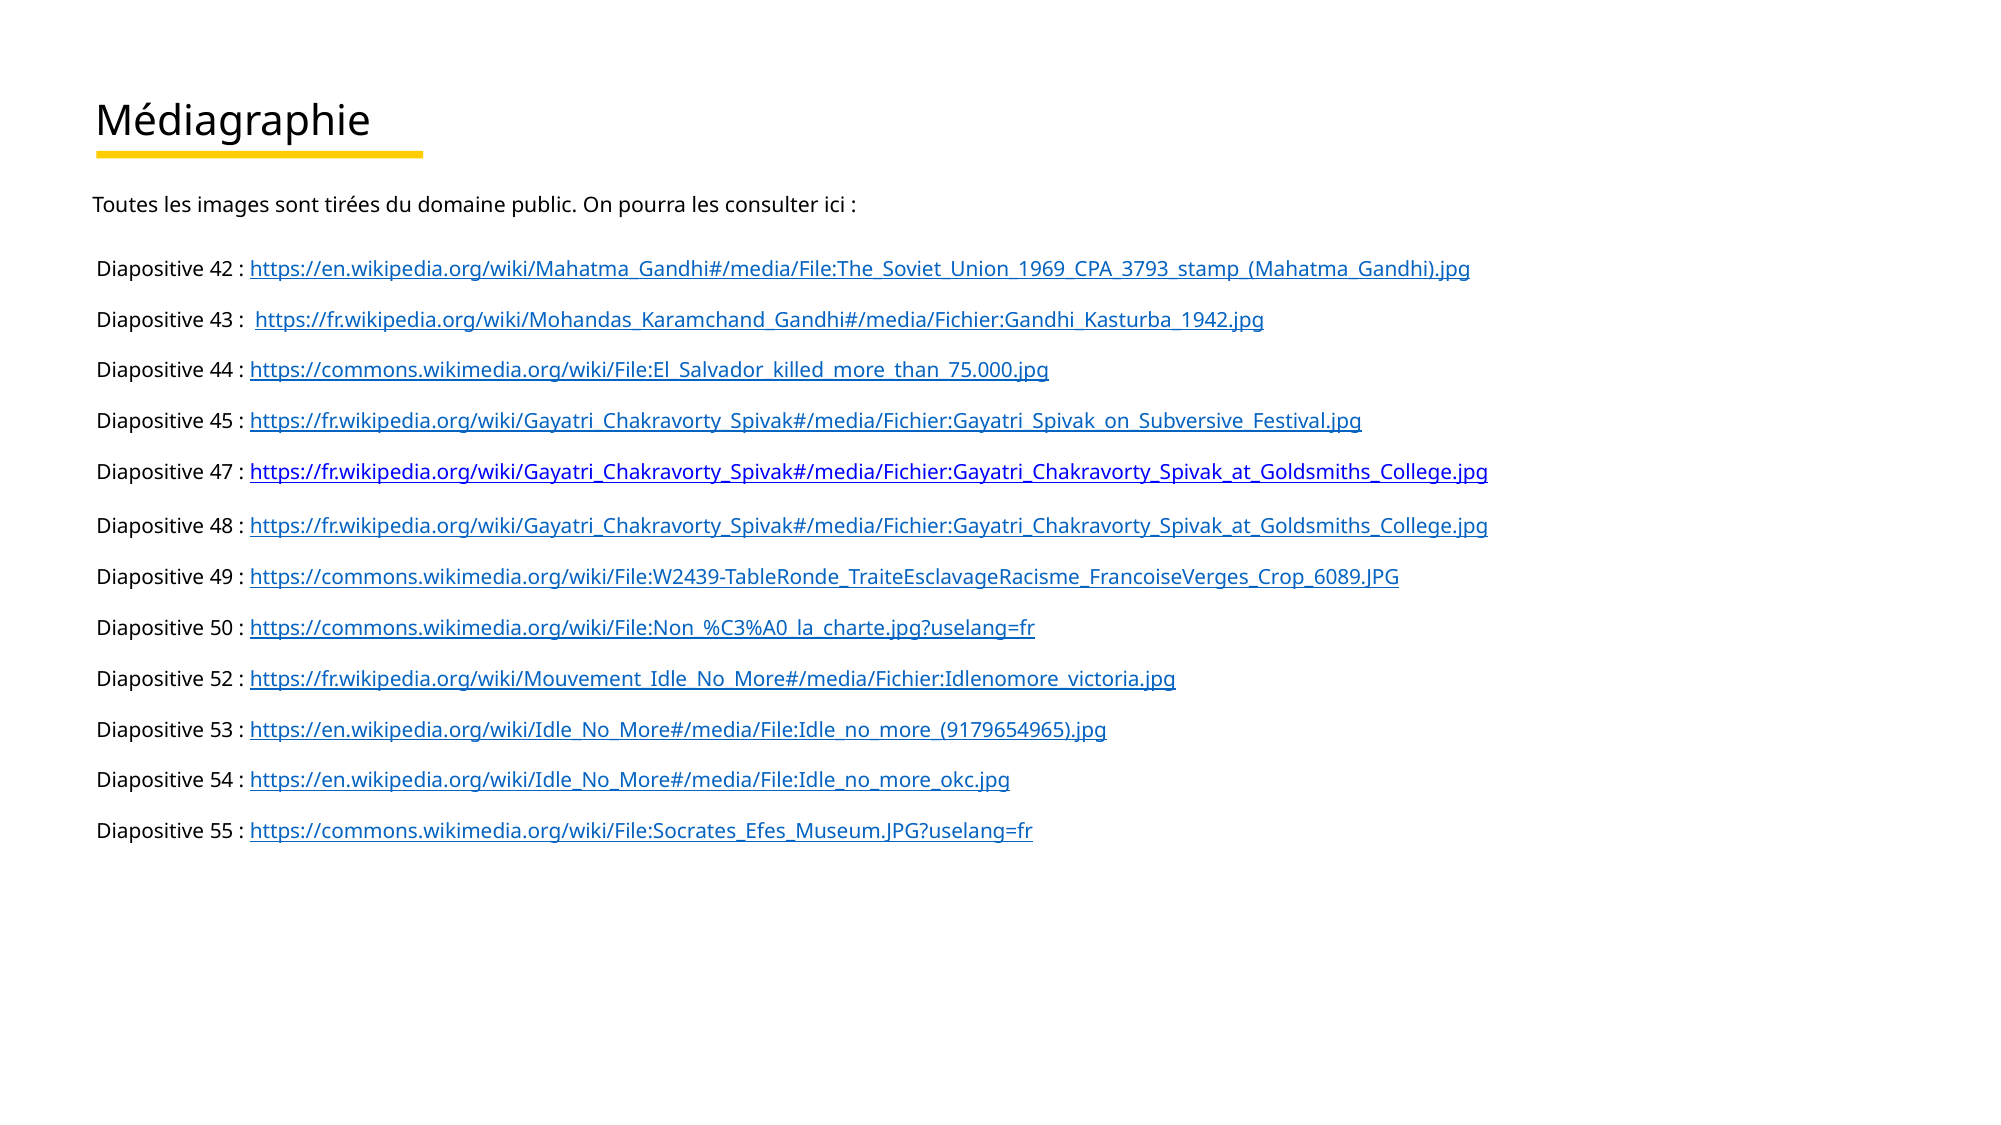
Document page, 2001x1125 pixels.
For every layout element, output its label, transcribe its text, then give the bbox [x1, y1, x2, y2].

list Diapositive 42 : https://en.wikipedia.org/wiki/Mahatma_Gandhi#/media/File:The_Soviet_Union_1969_CPA_3793_stamp_(Mahatma_Gandhi).jpg Diapositive 43 : https://fr.wikipedia.org/wiki/Mohandas_Karamchand_Gandhi#/media/Fichier:Gandhi_Kasturba_1942.jpg Diapositive 44 : https://commons.wikimedia.org/wiki/File:El_Salvador_killed_more_than_75.000.jpg Diapositive 45 : https://fr.wikipedia.org/wiki/Gayatri_Chakravorty_Spivak#/media/Fichier:Gayatri_Spivak_on_Subversive_Festival.jpg Diapositive 47 : https://fr.wikipedia.org/wiki/Gayatri_Chakravorty_Spivak#/media/Fichier:Gayatri_Chakravorty_Spivak_at_Goldsmiths_College.jpg Diapositive 48 : https://fr.wikipedia.org/wiki/Gayatri_Chakravorty_Spivak#/media/Fichier:Gayatri_Chakravorty_Spivak_at_Goldsmiths_College.jpg Diapositive 49 : https://commons.wikimedia.org/wiki/File:W2439-TableRonde_TraiteEsclavageRacisme_FrancoiseVerges_Crop_6089.JPG Diapositive 50 : https://commons.wikimedia.org/wiki/File:Non_%C3%A0_la_charte.jpg?uselang=fr Diapositive 52 : https://fr.wikipedia.org/wiki/Mouvement_Idle_No_More#/media/Fichier:Idlenomore_victoria.jpg Diapositive 53 : https://en.wikipedia.org/wiki/Idle_No_More#/media/File:Idle_no_more_(9179654965).jpg Diapositive 54 : https://en.wikipedia.org/wiki/Idle_No_More#/media/File:Idle_no_more_okc.jpg Diapositive 55 : https://commons.wikimedia.org/wiki/File:Socrates_Efes_Museum.JPG?uselang=fr [95, 249, 2000, 1085]
text_box [96, 150, 424, 159]
text_box Toutes les images sont tirées du domaine public. On pourra les consulter ici : [84, 173, 928, 228]
title Médiagraphie [87, 78, 543, 173]
